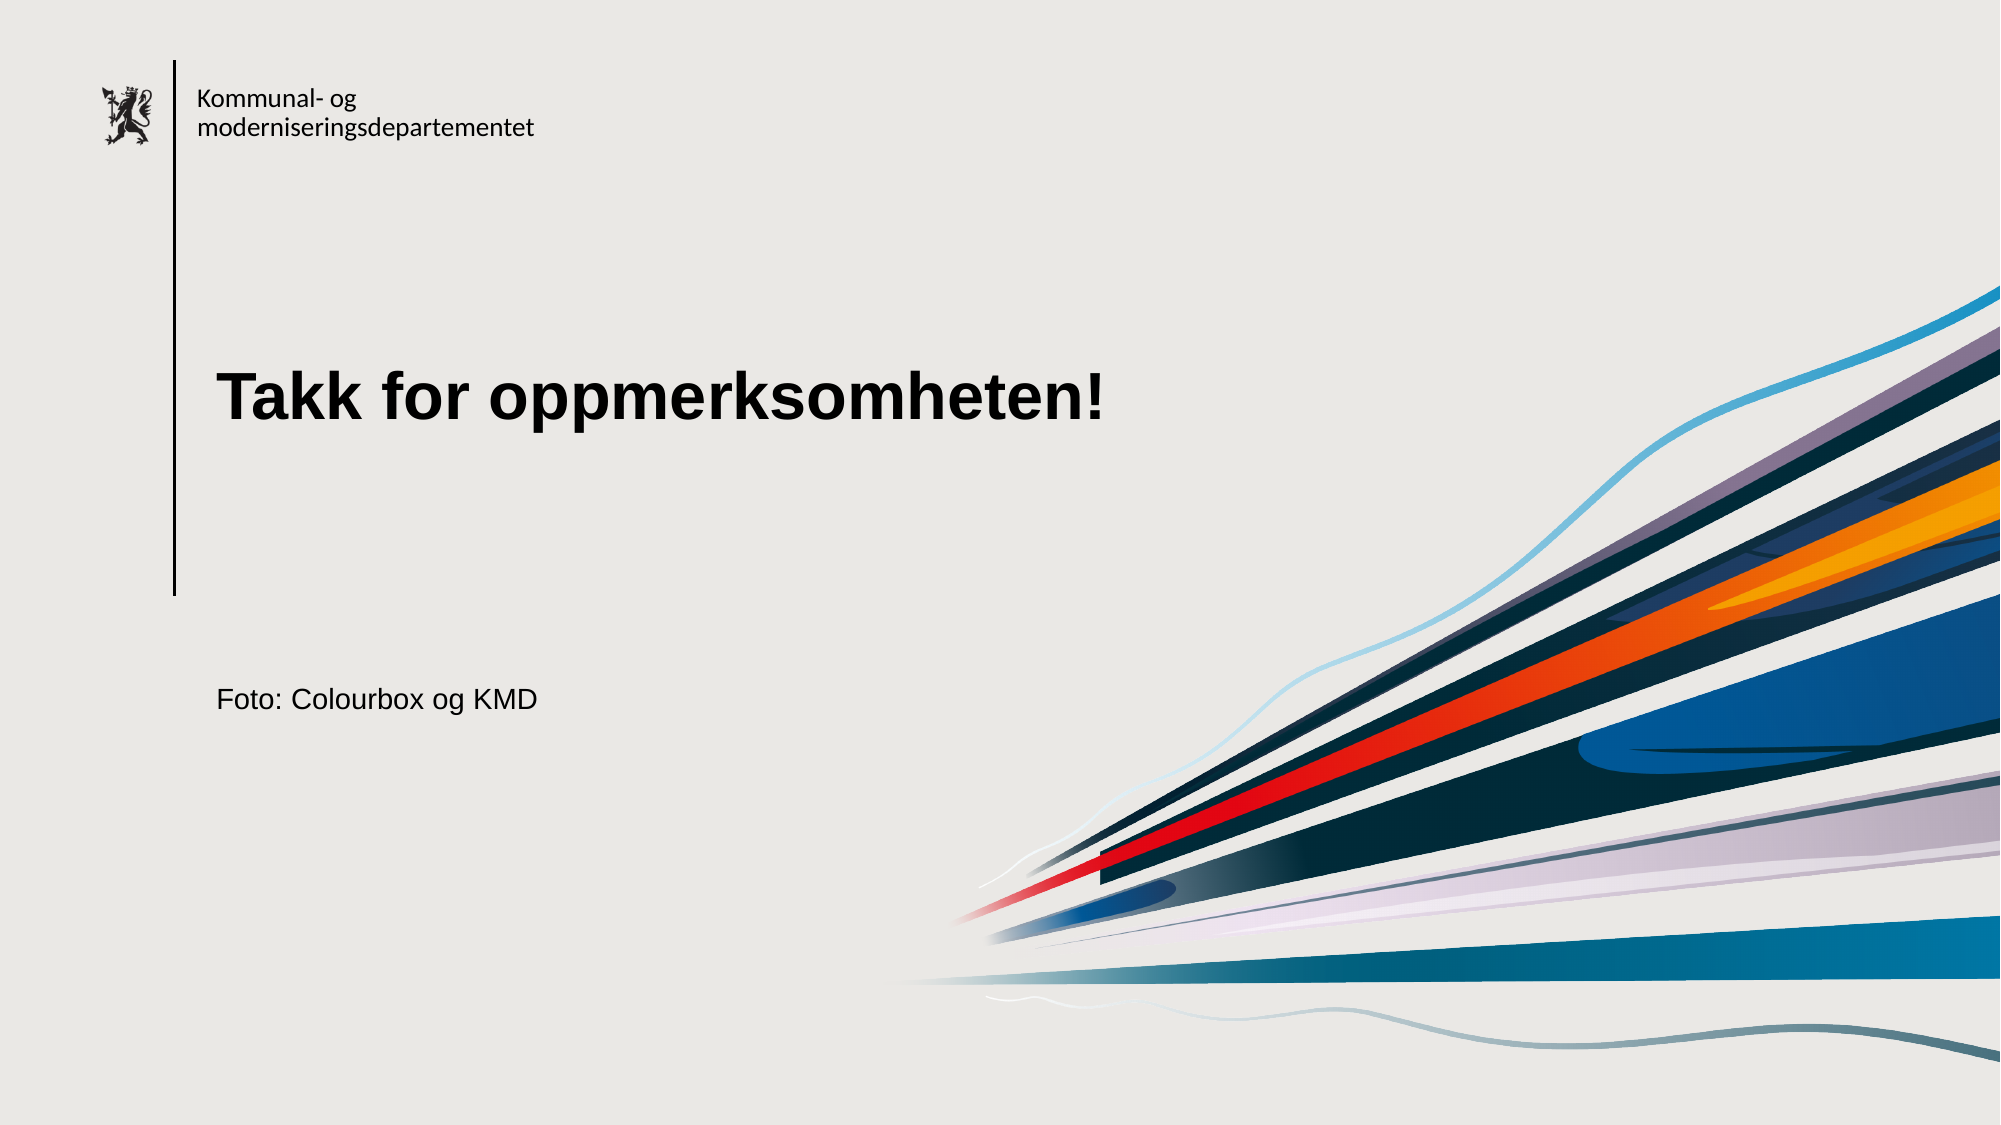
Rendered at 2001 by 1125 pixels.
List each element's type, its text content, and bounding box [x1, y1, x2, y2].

picture [881, 733, 2000, 1123]
picture [1823, 752, 1841, 757]
text_box Takk for oppmerksomheten! [216, 258, 1174, 534]
picture [881, 221, 2000, 672]
picture [1425, 376, 2000, 745]
list Foto: Colourbox og KMD [215, 672, 1823, 816]
picture [102, 86, 152, 146]
